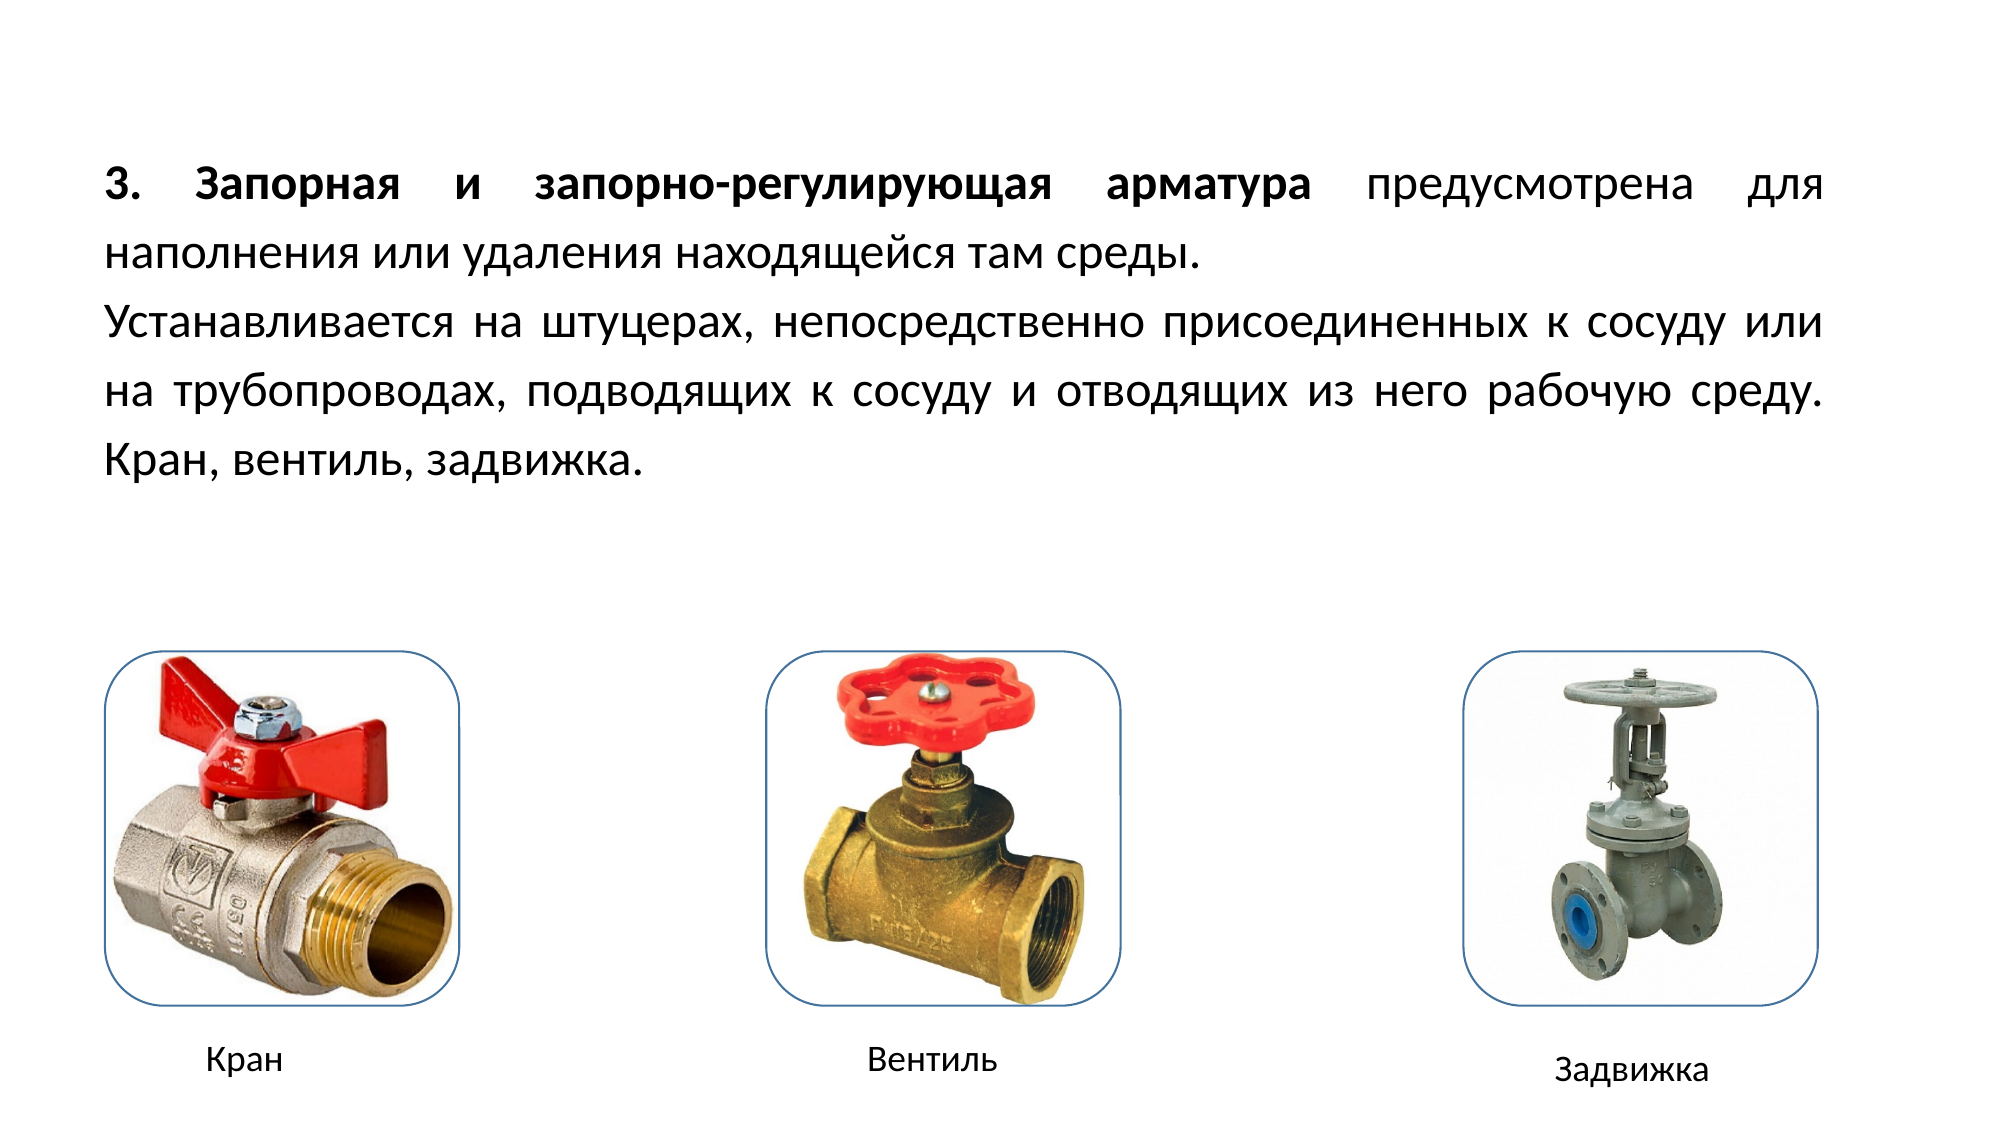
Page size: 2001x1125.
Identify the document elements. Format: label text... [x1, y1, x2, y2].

text_box 3. Запорная и запорно-регулирующая арматура предусмотрена для наполнения или удаления находящейся там среды. Устанавливается на штуцерах, непосредственно присоединенных к сосуду или на трубопроводах, подводящих к сосуду и отводящих из него рабочую среду. Кран, вентиль, задвижка. [89, 132, 1840, 493]
text_box Задвижка [1508, 1036, 1756, 1097]
text_box [1462, 650, 1819, 1007]
text_box [765, 650, 1122, 1007]
text_box [103, 650, 461, 1007]
text_box Кран [135, 1026, 355, 1087]
text_box Вентиль [802, 1026, 1062, 1087]
